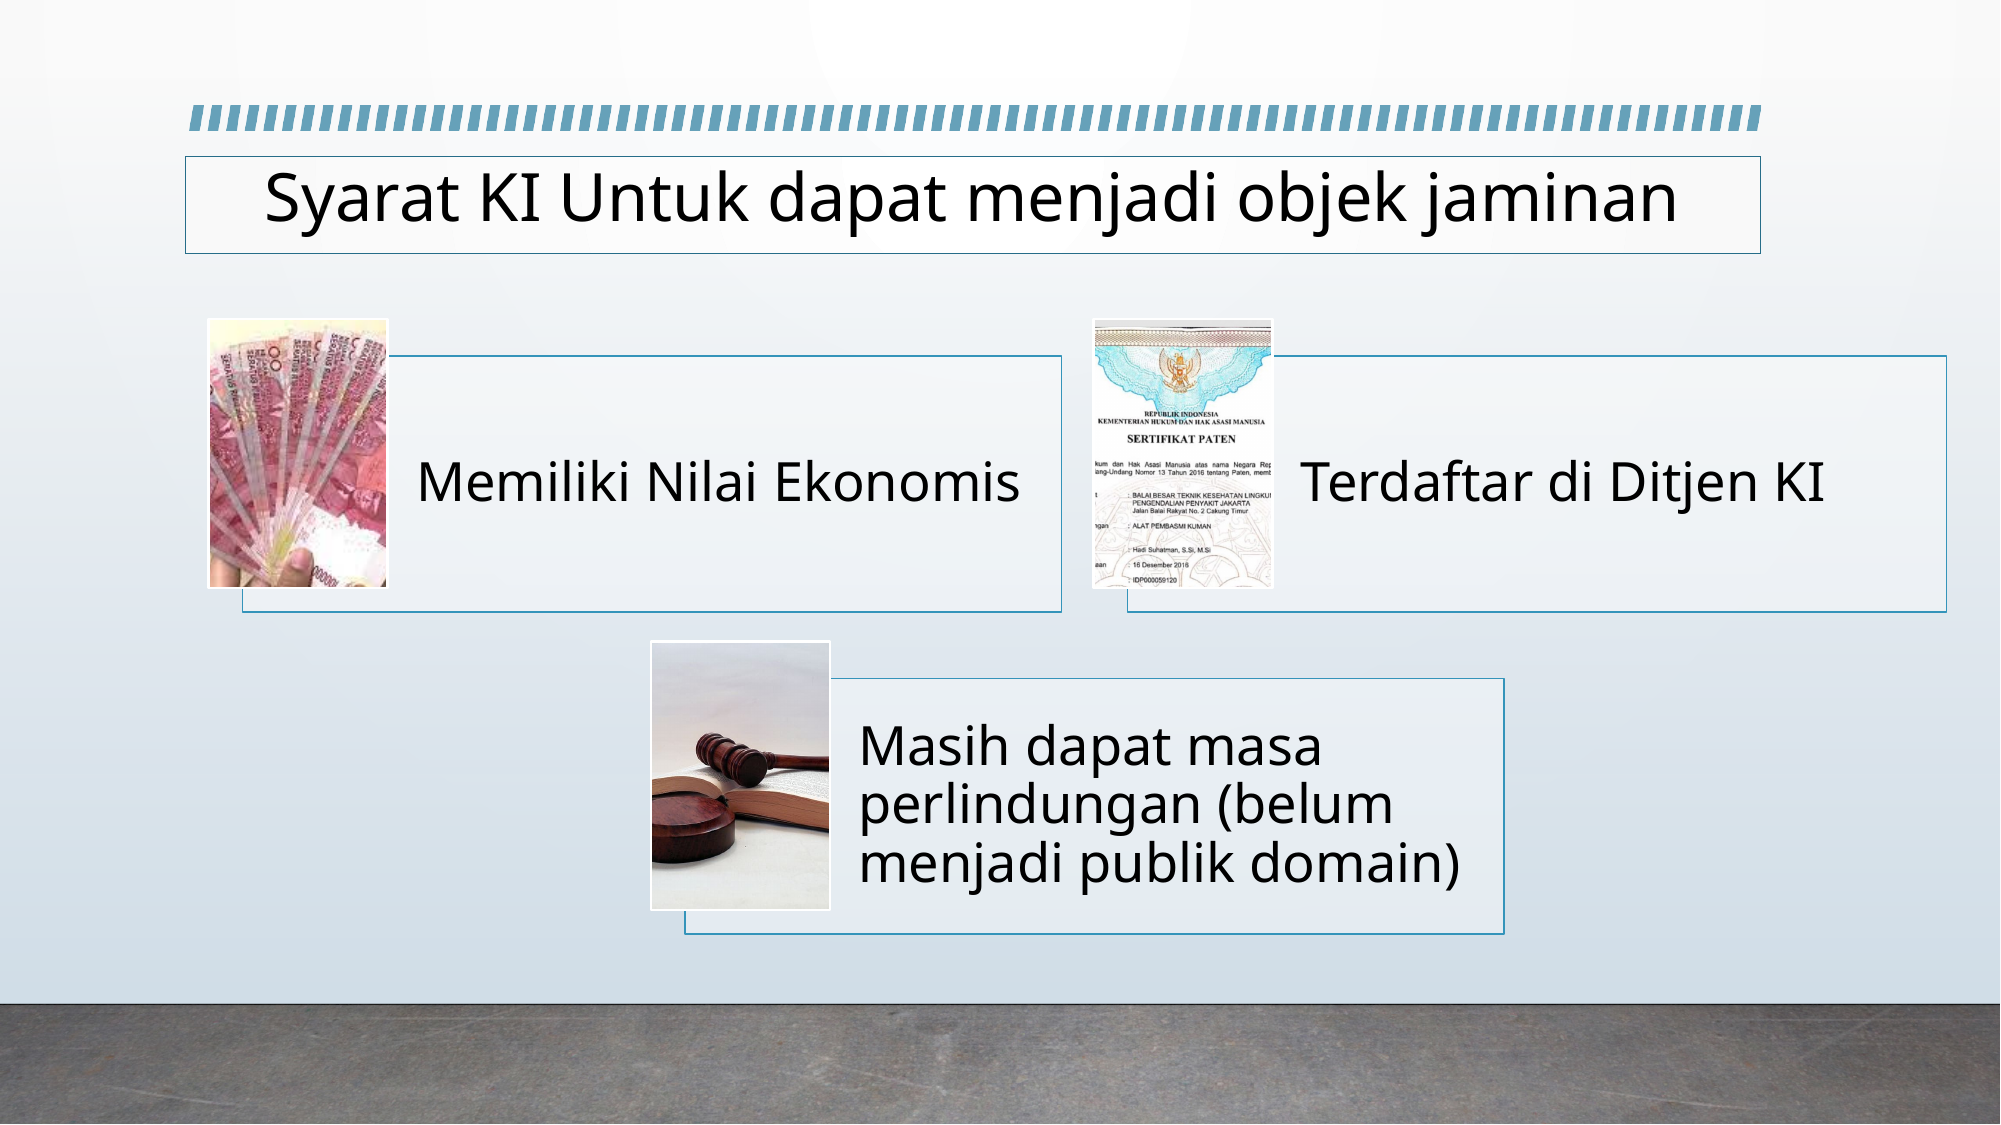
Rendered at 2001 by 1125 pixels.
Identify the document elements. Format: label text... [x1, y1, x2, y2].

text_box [208, 301, 1947, 953]
title Syarat KI Untuk dapat menjadi objek jaminan [185, 156, 1761, 254]
picture [0, 1004, 2000, 1124]
